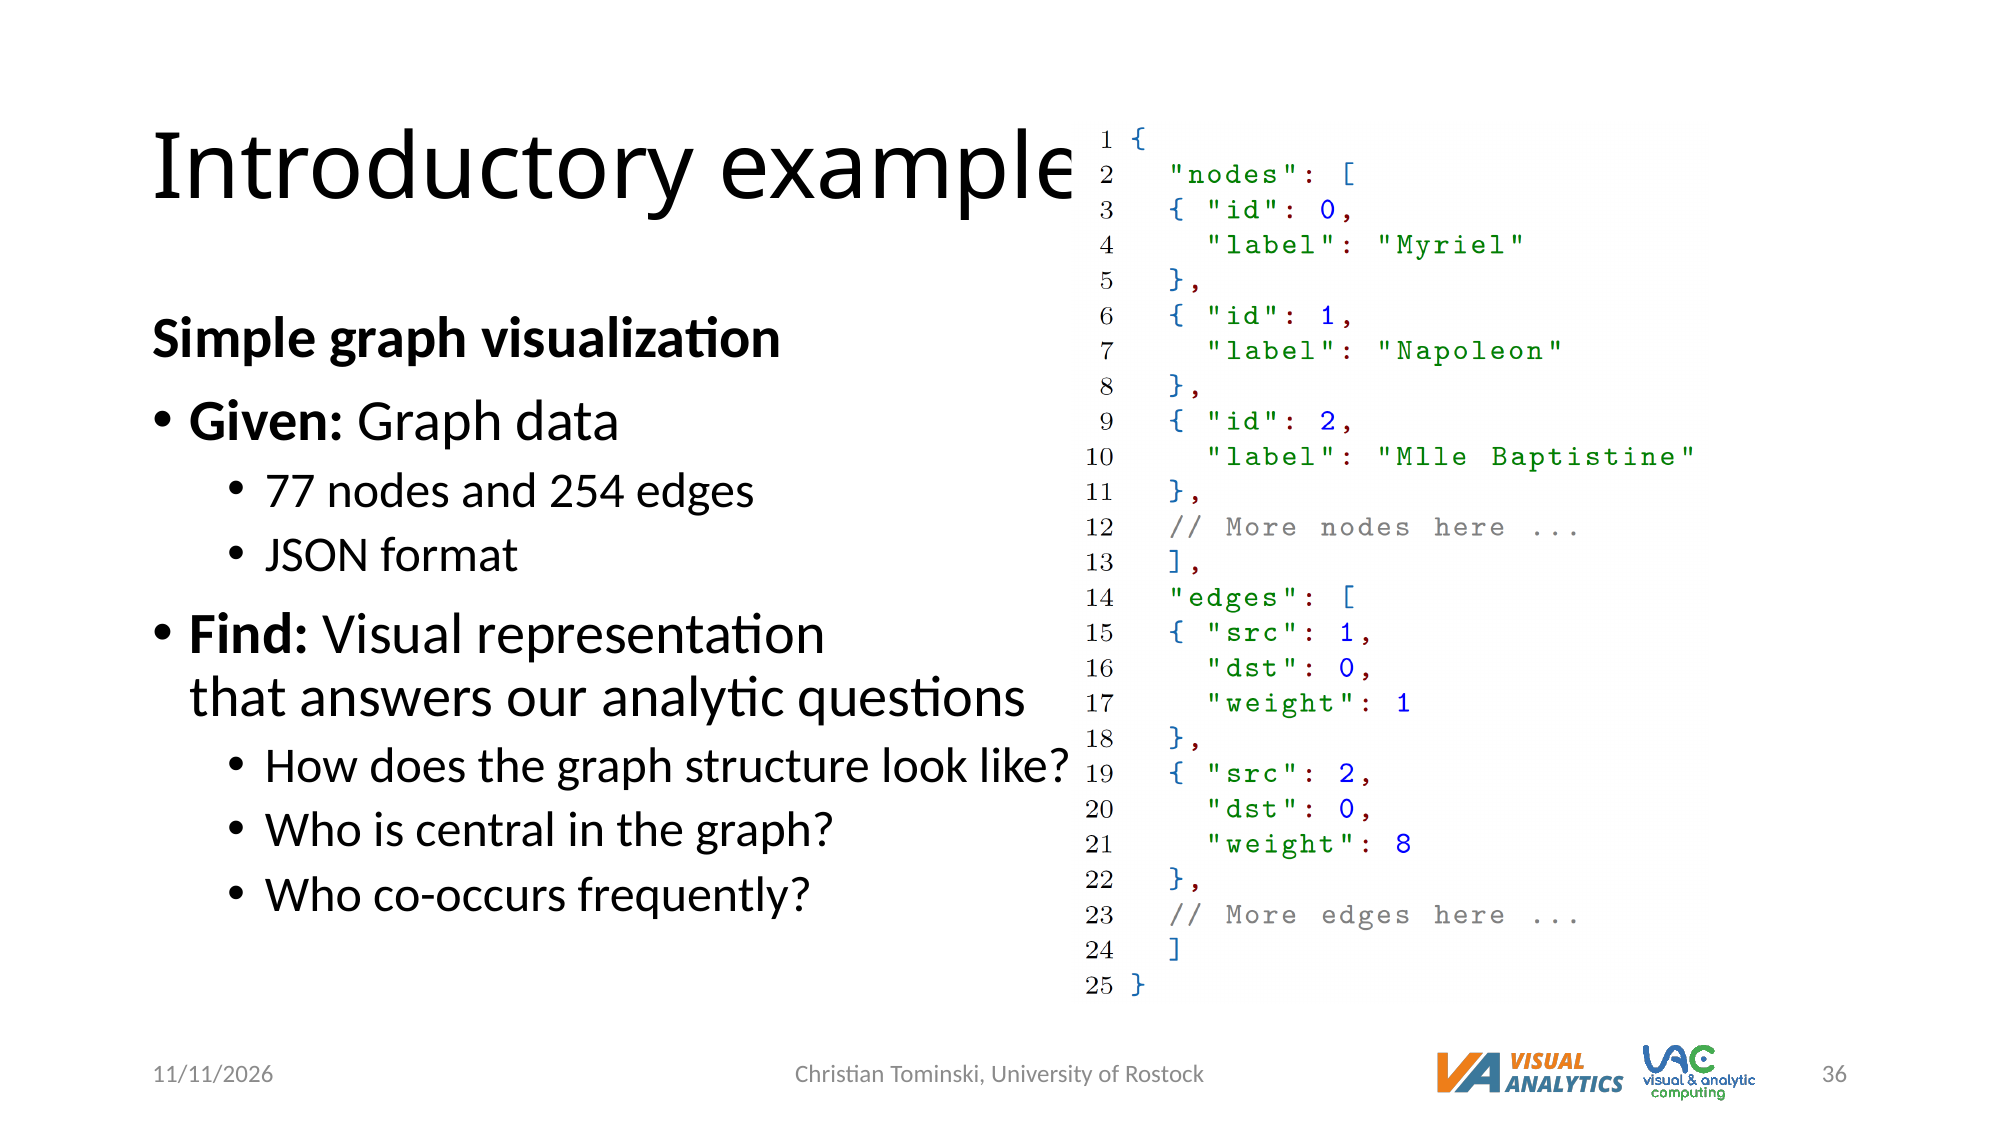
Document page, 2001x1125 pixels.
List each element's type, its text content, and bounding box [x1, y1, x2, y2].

list Simple graph visualization Given: Graph data 77 nodes and 254 edges JSON format Find: Visual representation that answers our analytic questions How does the graph structure look like? Who is central in the graph? Who co-occurs frequently? [137, 299, 1863, 1014]
title Introductory examples [137, 59, 1863, 278]
footer Christian Tominski, University of Rostock [662, 1042, 1338, 1103]
picture [1071, 121, 1709, 1004]
slide_number 36 [1412, 1042, 1863, 1103]
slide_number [137, 1042, 588, 1103]
